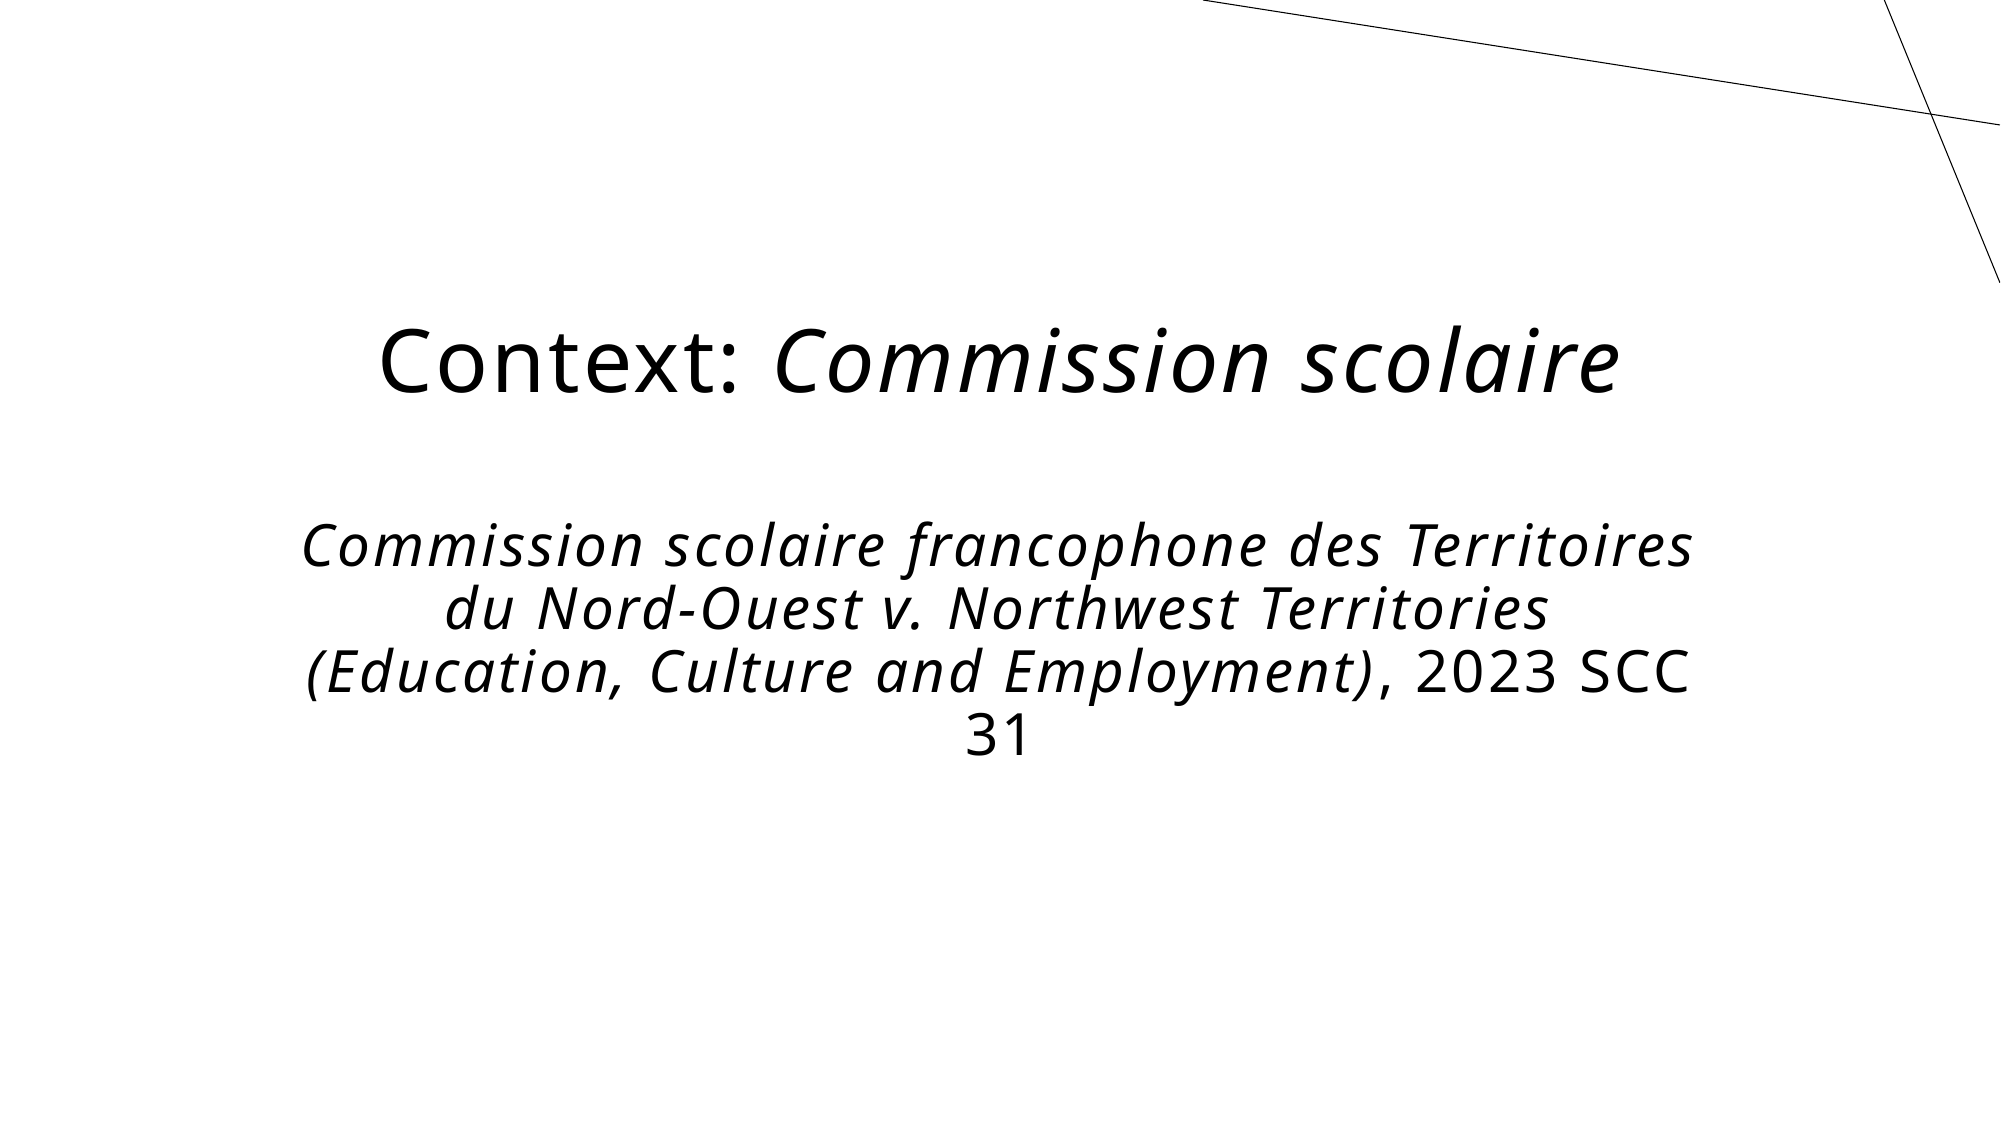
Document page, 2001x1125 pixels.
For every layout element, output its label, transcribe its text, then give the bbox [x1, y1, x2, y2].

list Commission scolaire francophone des Territoires du Nord-Ouest v. Northwest Territories (Education, Culture and Employment), 2023 SCC 31 [269, 508, 1731, 1125]
title Context: Commission scolaire [0, 319, 2000, 408]
